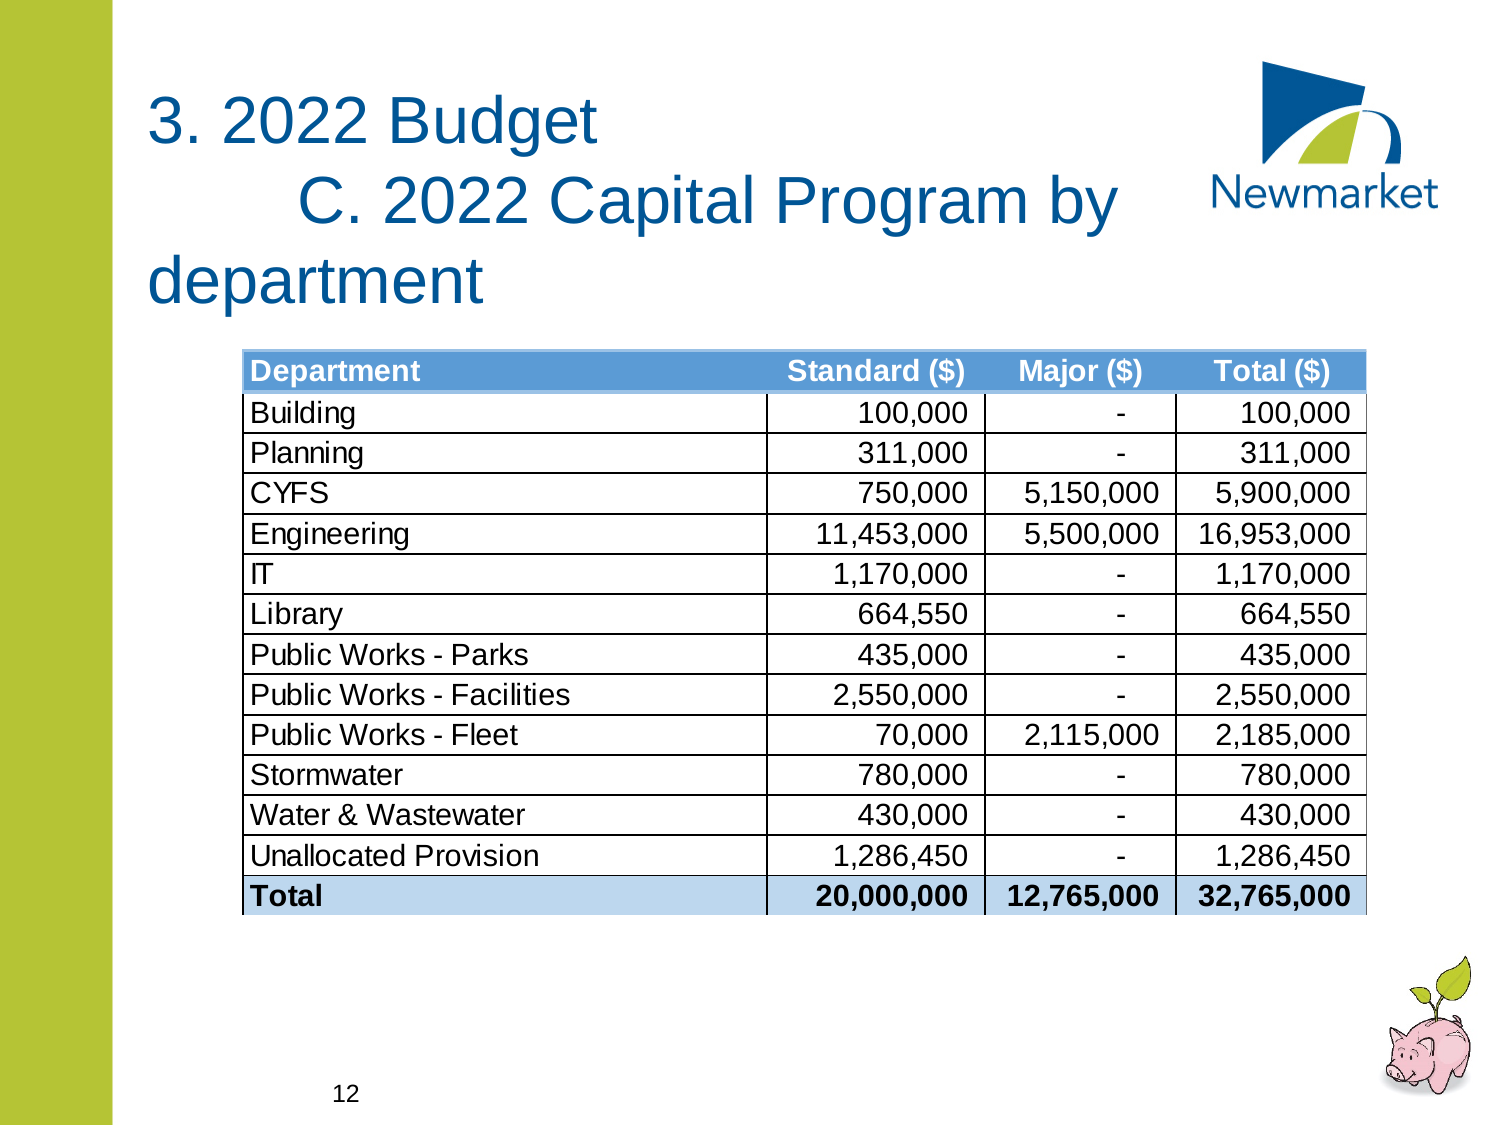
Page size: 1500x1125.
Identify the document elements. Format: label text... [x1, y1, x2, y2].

title 3. 2022 Budget C. 2022 Capital Program by department [132, 103, 1483, 291]
slide_number 12 [162, 1062, 375, 1123]
picture [0, 0, 1500, 1125]
